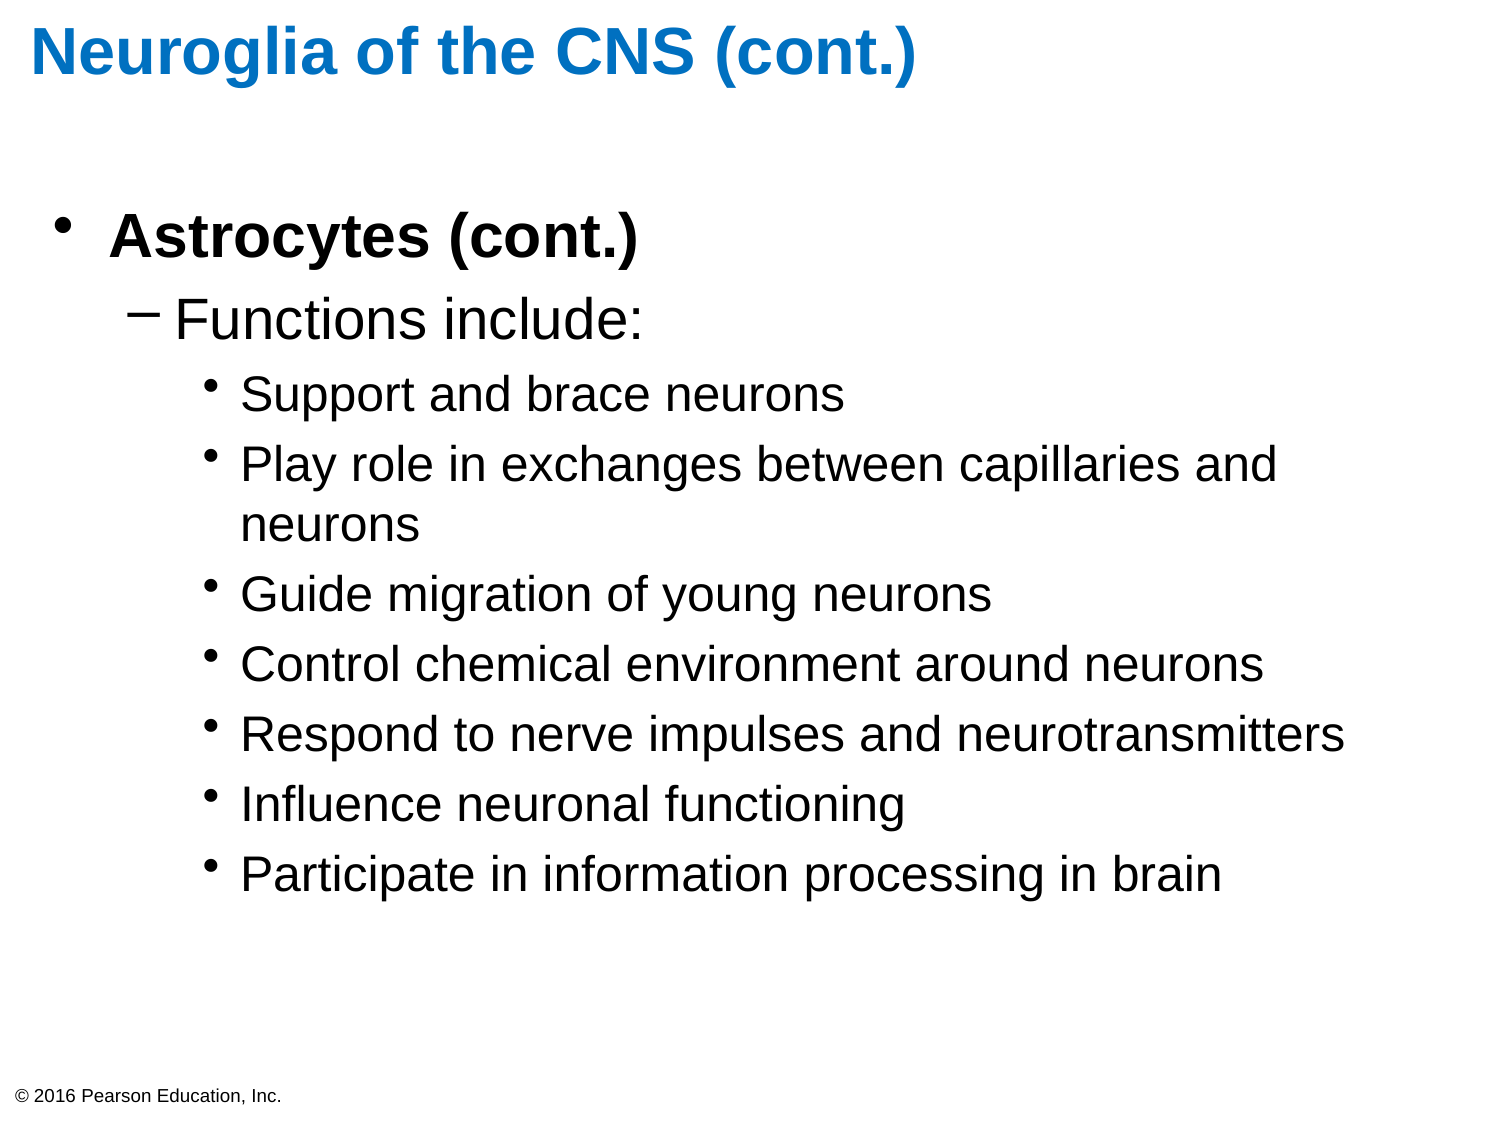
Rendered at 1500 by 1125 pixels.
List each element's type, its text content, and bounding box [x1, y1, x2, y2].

footer © 2016 Pearson Education, Inc. [0, 1065, 507, 1125]
list Astrocytes (cont.) Functions include: Support and brace neurons Play role in exchanges between capillaries and neurons Guide migration of young neurons Control chemical environment around neurons Respond to nerve impulses and neurotransmitters Influence neuronal functioning Participate in information processing in brain [37, 187, 1463, 1066]
title Neuroglia of the CNS (cont.) [0, 0, 1500, 96]
